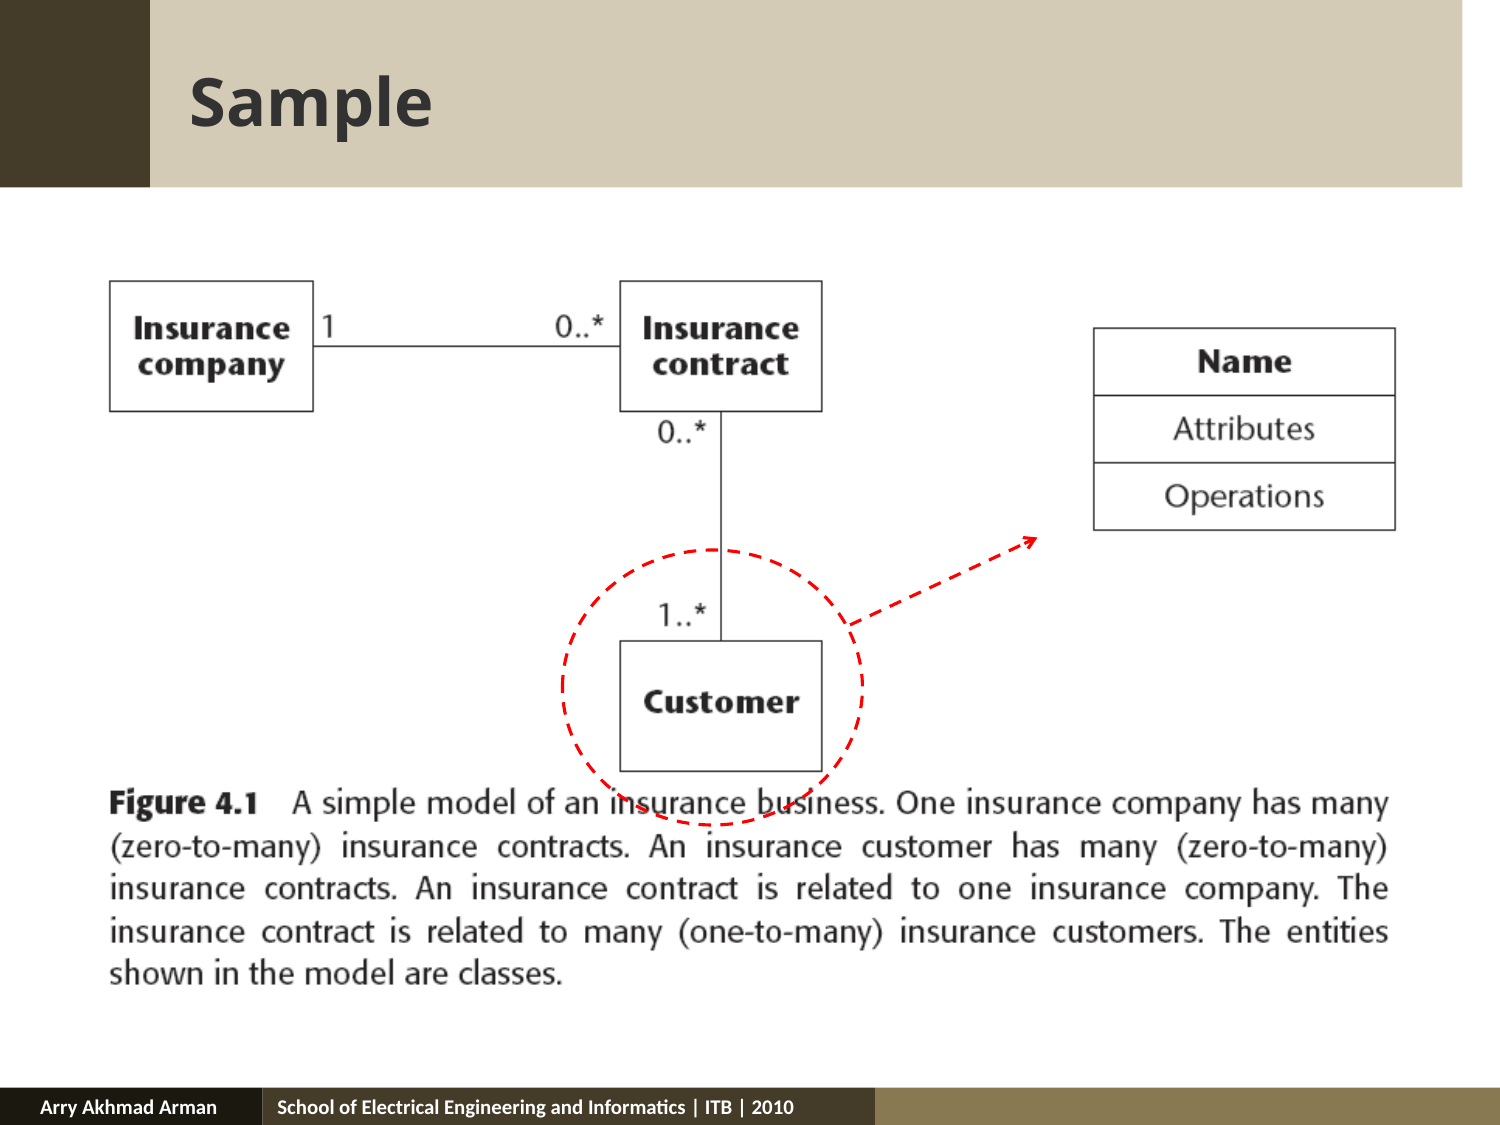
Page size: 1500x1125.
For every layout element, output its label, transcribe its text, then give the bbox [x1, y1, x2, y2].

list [83, 262, 1417, 1006]
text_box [849, 537, 1038, 626]
title Sample [174, 24, 1426, 176]
picture [1062, 312, 1415, 540]
